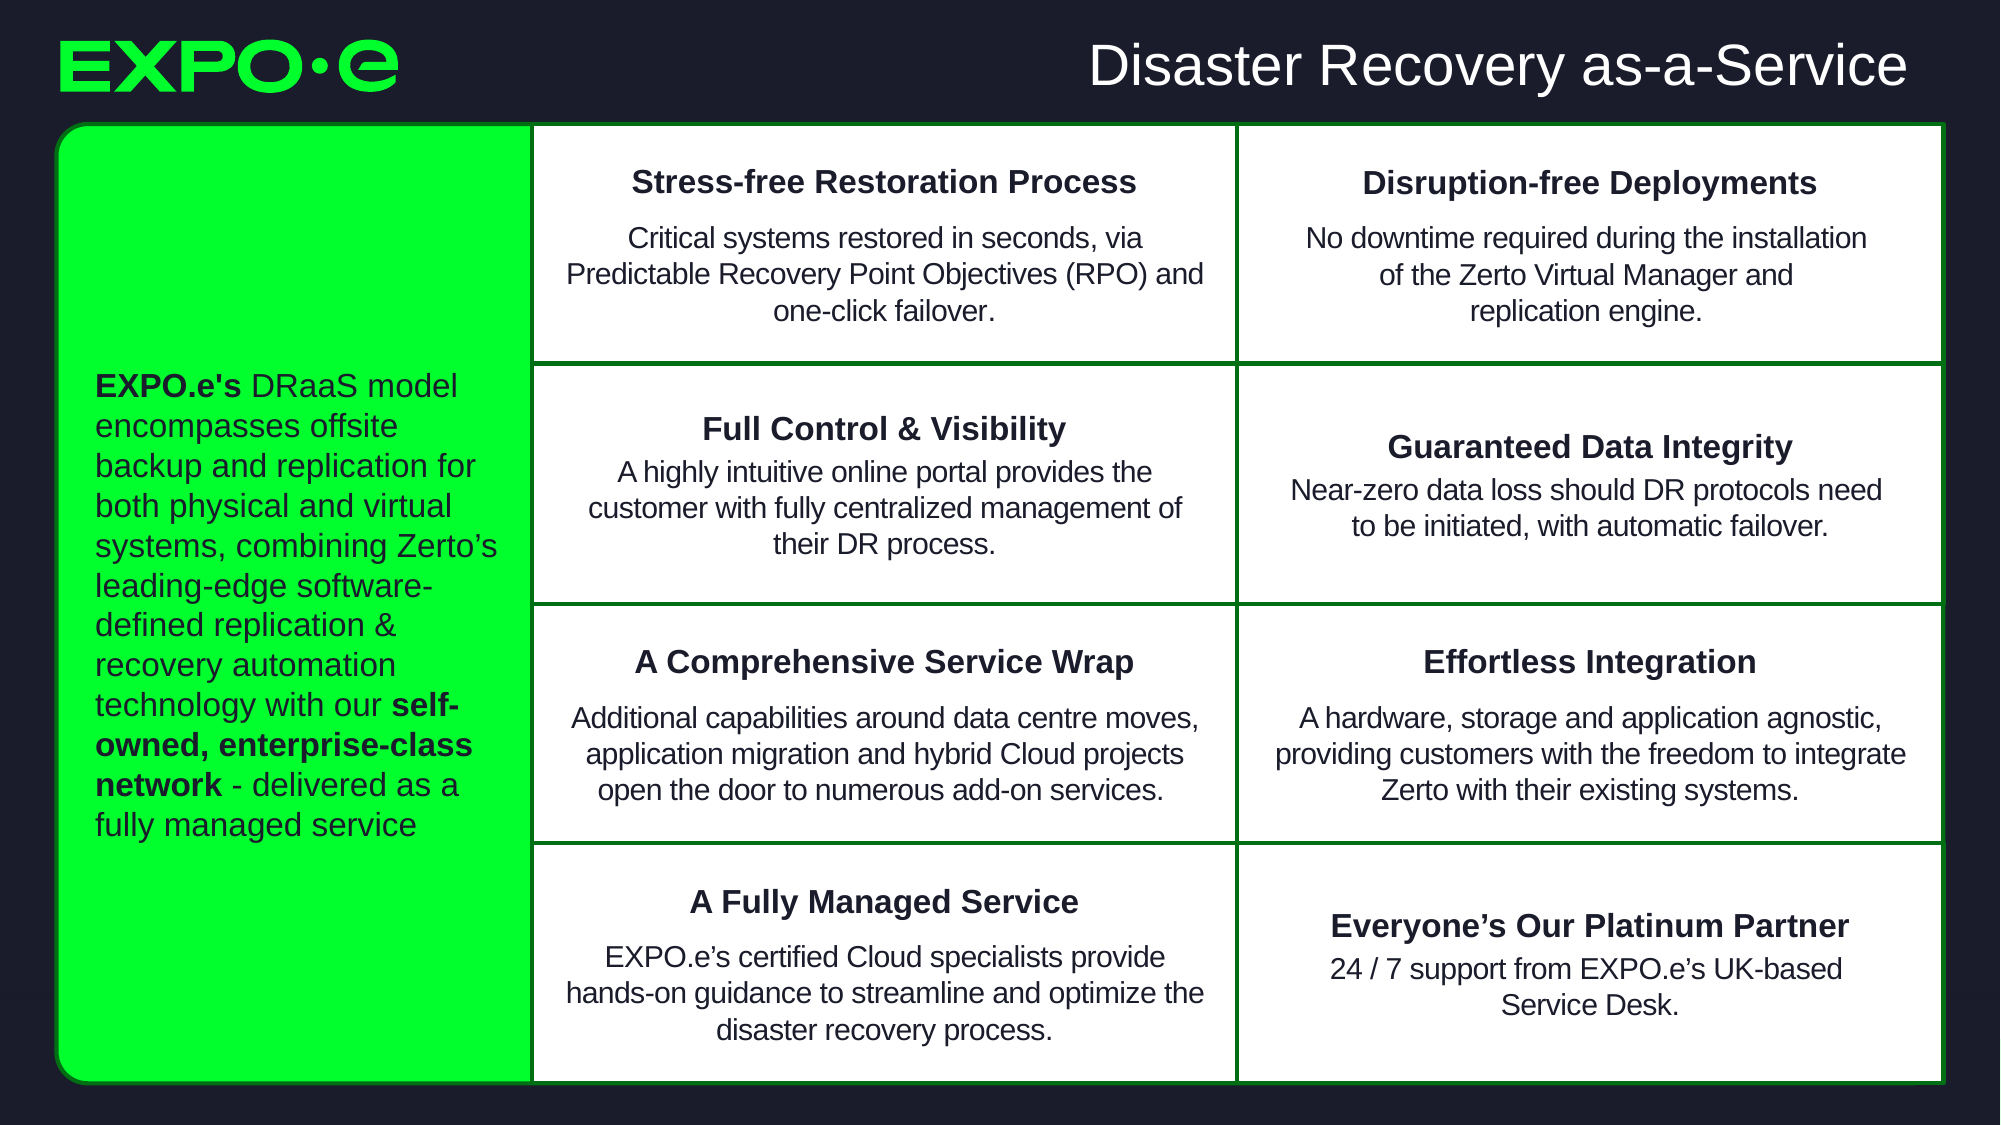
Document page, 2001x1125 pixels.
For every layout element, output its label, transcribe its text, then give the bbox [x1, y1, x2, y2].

title Disaster Recovery as-a-Service [454, 1, 1925, 122]
text_box Everyone’s Our Platinum Partner 24 / 7 support from EXPO.e’s UK-based Service Desk. [1235, 841, 1946, 1085]
text_box Stress-free Restoration Process Critical systems restored in seconds, via Predictable Recovery Point Objectives (RPO) and one-click failover. [530, 122, 1235, 361]
text_box EXPO.e's DRaaS model encompasses offsite backup and replication for both physical and virtual systems, combining Zerto’s leading-edge software-defined replication & recovery automation technology with our self-owned, enterprise-class network - delivered as a fully managed service [54, 121, 1918, 1086]
text_box Effortless Integration A hardware, storage and application agnostic, providing customers with the freedom to integrate Zerto with their existing systems. [1235, 606, 1945, 841]
text_box Full Control & Visibility A highly intuitive online portal provides the customer with fully centralized management of their DR process. [530, 361, 1235, 606]
text_box A Comprehensive Service Wrap Additional capabilities around data centre moves, application migration and hybrid Cloud projects open the door to numerous add-on services. [530, 606, 1235, 841]
text_box [0, 994, 2000, 1125]
text_box Guaranteed Data Integrity Near-zero data loss should DR protocols need to be initiated, with automatic failover. [1235, 361, 1946, 606]
text_box A Fully Managed Service EXPO.e’s certified Cloud specialists provide hands-on guidance to streamline and optimize the disaster recovery process. [530, 841, 1235, 1085]
text_box Disruption-free Deployments No downtime required during the installation of the Zerto Virtual Manager and replication engine. [1235, 122, 1946, 361]
